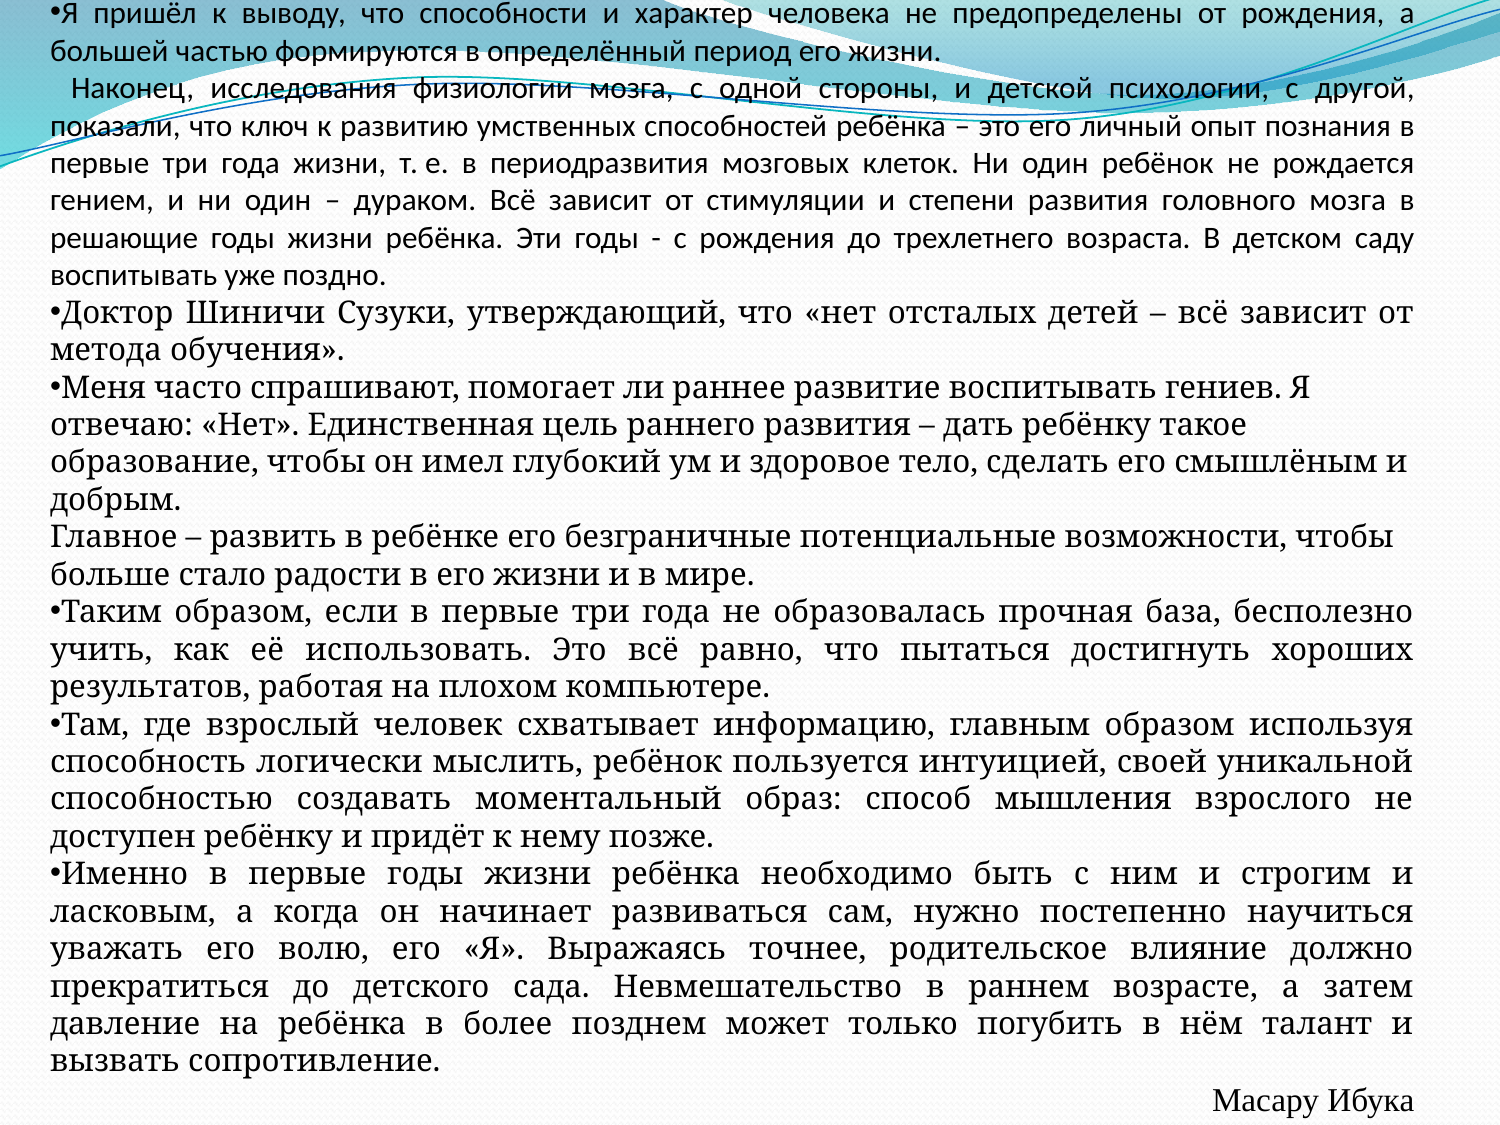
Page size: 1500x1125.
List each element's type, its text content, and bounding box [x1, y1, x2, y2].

text_box Я пришёл к выводу, что способности и характер человека не предопределены от рождения, а большей частью формируются в определённый период его жизни. Наконец, исследования физиологии мозга, с одной стороны, и детской психологии, с другой, показали, что ключ к развитию умственных способностей ребёнка – это его личный опыт познания в первые три года жизни, т. е. в периодразвития мозговых клеток. Ни один ребёнок не рождается гением, и ни один – дураком. Всё зависит от стимуляции и степени развития головного мозга в решающие годы жизни ребёнка. Эти годы - с рождения до трехлетнего возраста. В детском саду воспитывать уже поздно. Доктор Шиничи Сузуки, утверждающий, что «нет отсталых детей – всё зависит от метода обучения». Меня часто спрашивают, помогает ли раннее развитие воспитывать гениев. Я отвечаю: «Нет». Единственная цель раннего развития – дать ребёнку такое образование, чтобы он имел глубокий ум и здоровое тело, сделать его смышлёным и добрым. Главное – развить в ребёнке его безграничные потенциальные возможности, чтобы больше стало радости в его жизни и в мире. Таким образом, если в первые три года не образовалась прочная база, бесполезно учить, как её использовать. Это всё равно, что пытаться достигнуть хороших результатов, работая на плохом компьютере. Там, где взрослый человек схватывает информацию, главным образом используя способность логически мыслить, ребёнок пользуется интуицией, своей уникальной способностью создавать моментальный образ: способ мышления взрослого не доступен ребёнку и придёт к нему позже. Именно в первые годы жизни ребёнка необходимо быть с ним и строгим и ласковым, а когда он начинает развиваться сам, нужно постепенно научиться уважать его волю, его «Я». Выражаясь точнее, родительское влияние должно прекратиться до детского сада. Невмешательство в раннем возрасте, а затем давление на ребёнка в более позднем может только погубить в нём талант и вызвать сопротивление. Масару Ибука [35, 0, 1430, 1125]
